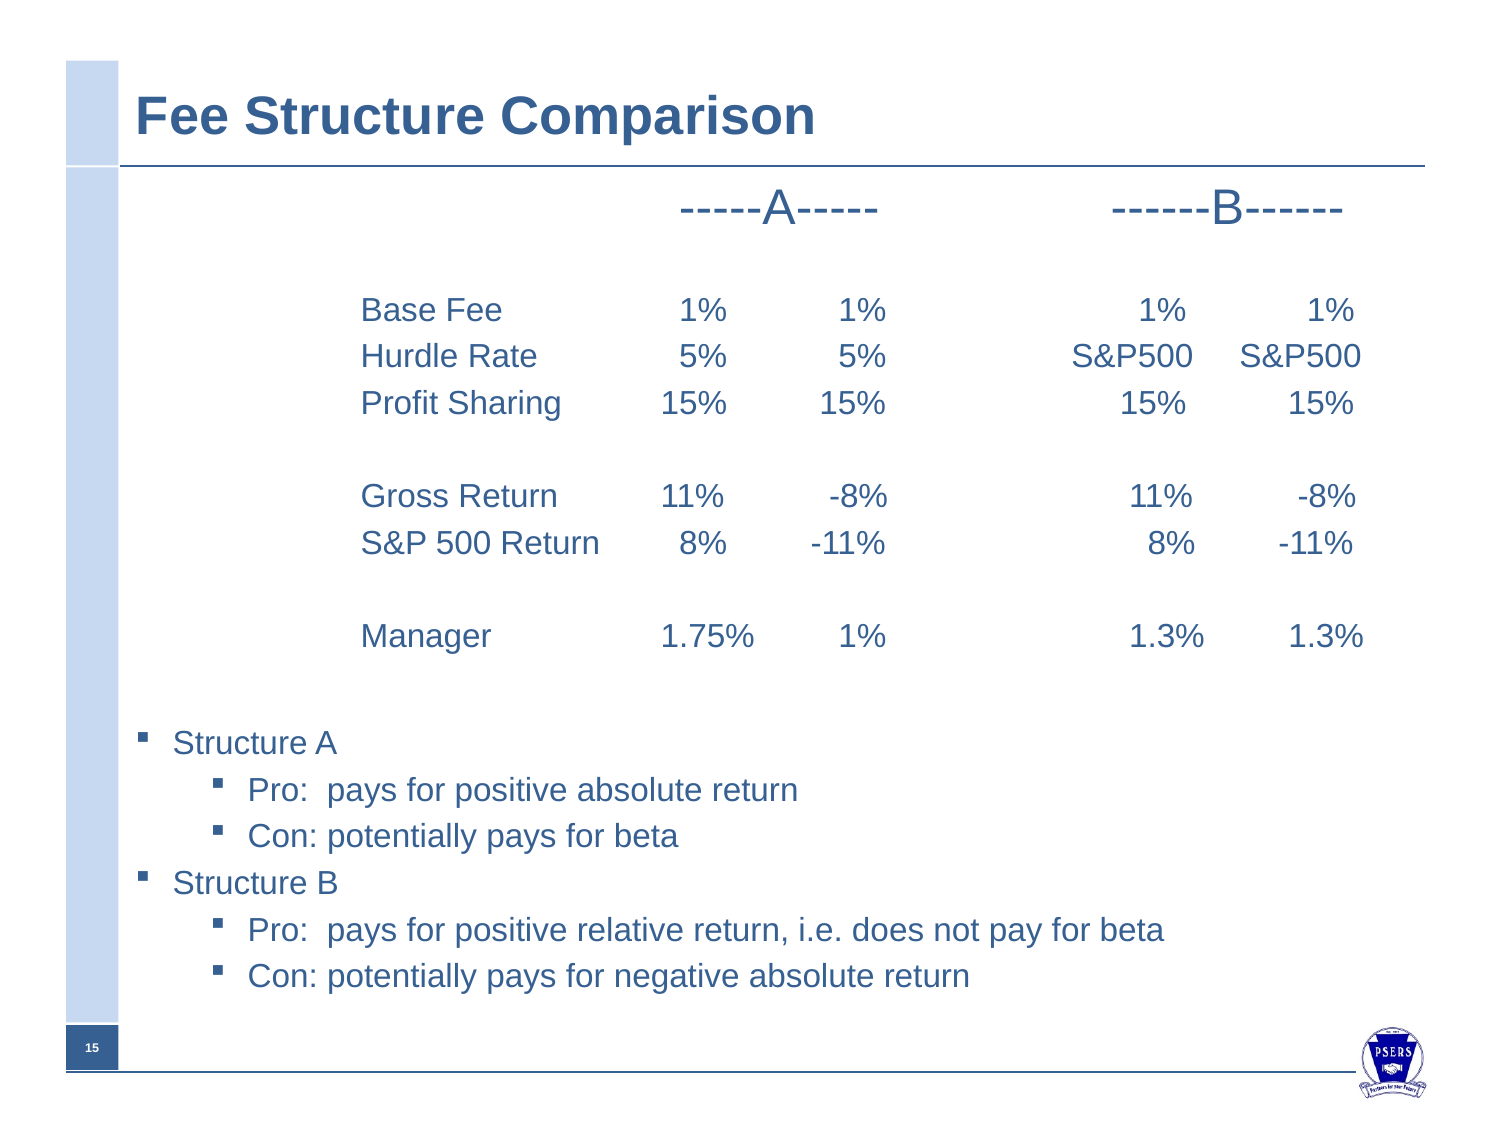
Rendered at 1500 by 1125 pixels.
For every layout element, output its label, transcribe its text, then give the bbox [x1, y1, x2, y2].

title Fee Structure Comparison [120, 60, 1424, 166]
list -----A----- ------B------ Base Fee 1% 1% 1% 1% Hurdle Rate 5% 5% S&P500 S&P500 Profit Sharing 15% 15% 15% 15% Gross Return 11% -8% 11% -8% S&P 500 Return 8% -11% 8% -11% Manager 1.75% 1% 1.3% 1.3% [120, 167, 1426, 1023]
text_box Structure A Pro: pays for positive absolute return Con: potentially pays for beta Structure B Pro: pays for positive relative return, i.e. does not pay for beta Con: potentially pays for negative absolute return [120, 714, 1413, 1002]
slide_number 14 [65, 1024, 119, 1071]
picture [1356, 1024, 1428, 1100]
